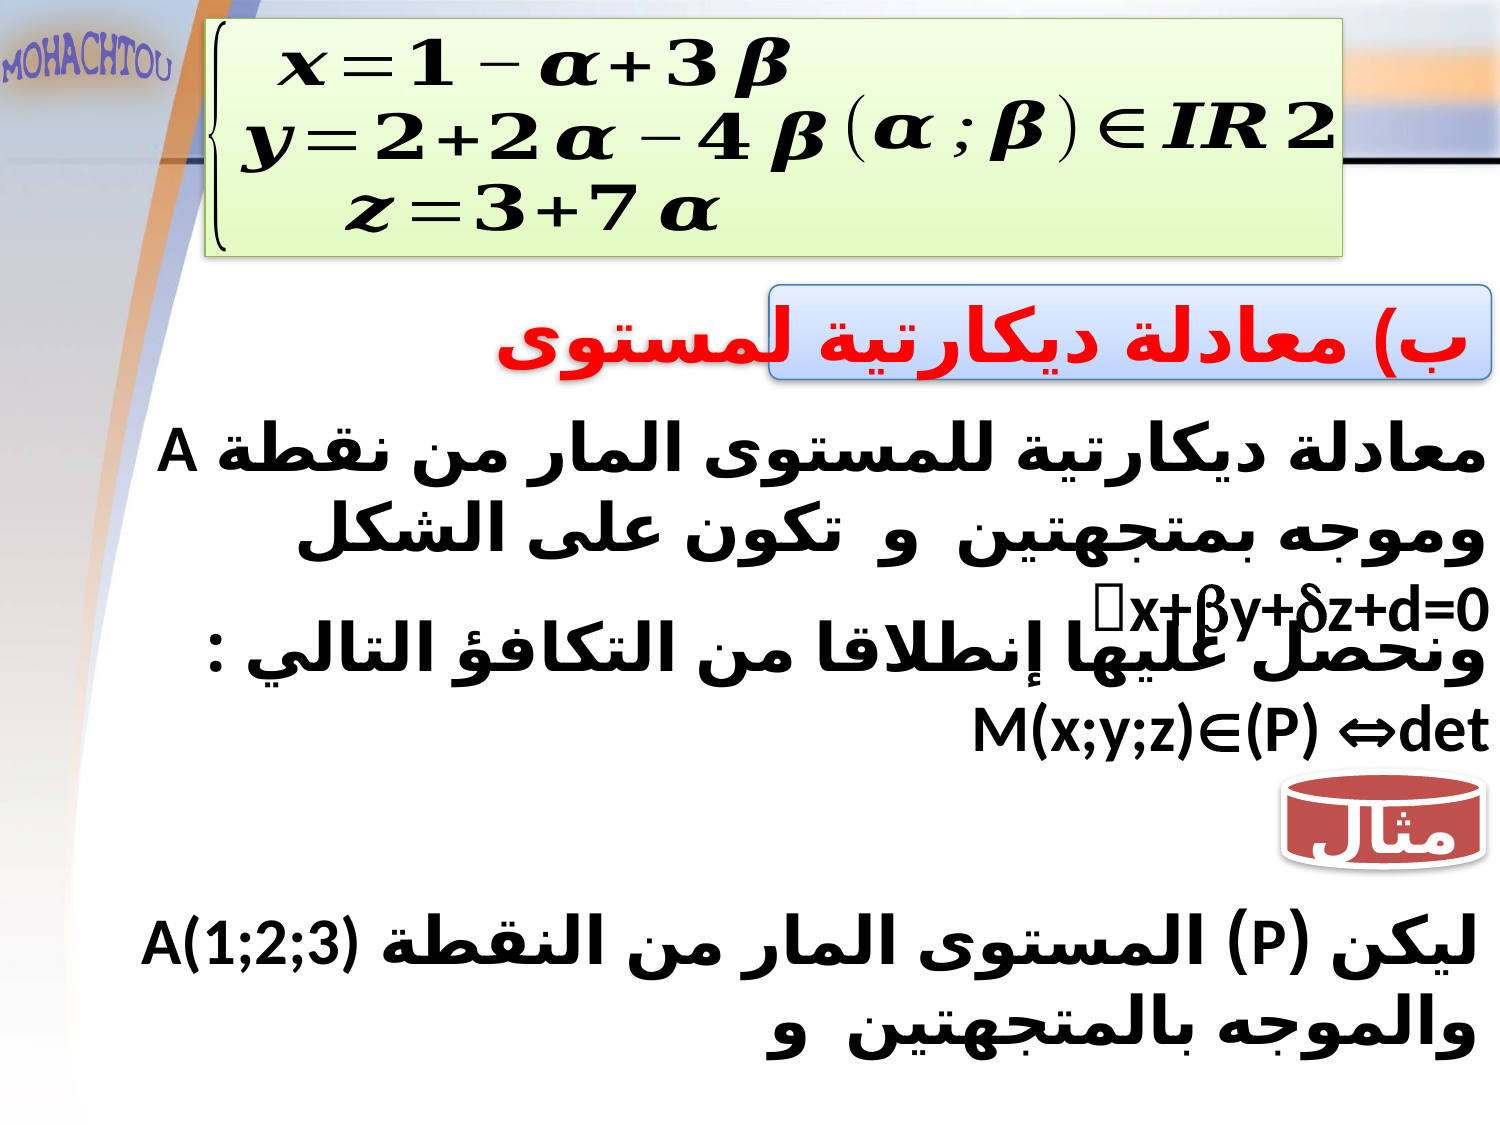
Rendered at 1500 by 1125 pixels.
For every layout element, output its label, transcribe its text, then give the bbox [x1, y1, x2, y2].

text_box ب) معادلة ديكارتية لمستوى [768, 284, 1492, 380]
text_box مثال [1281, 768, 1487, 870]
picture [0, 0, 1500, 1125]
